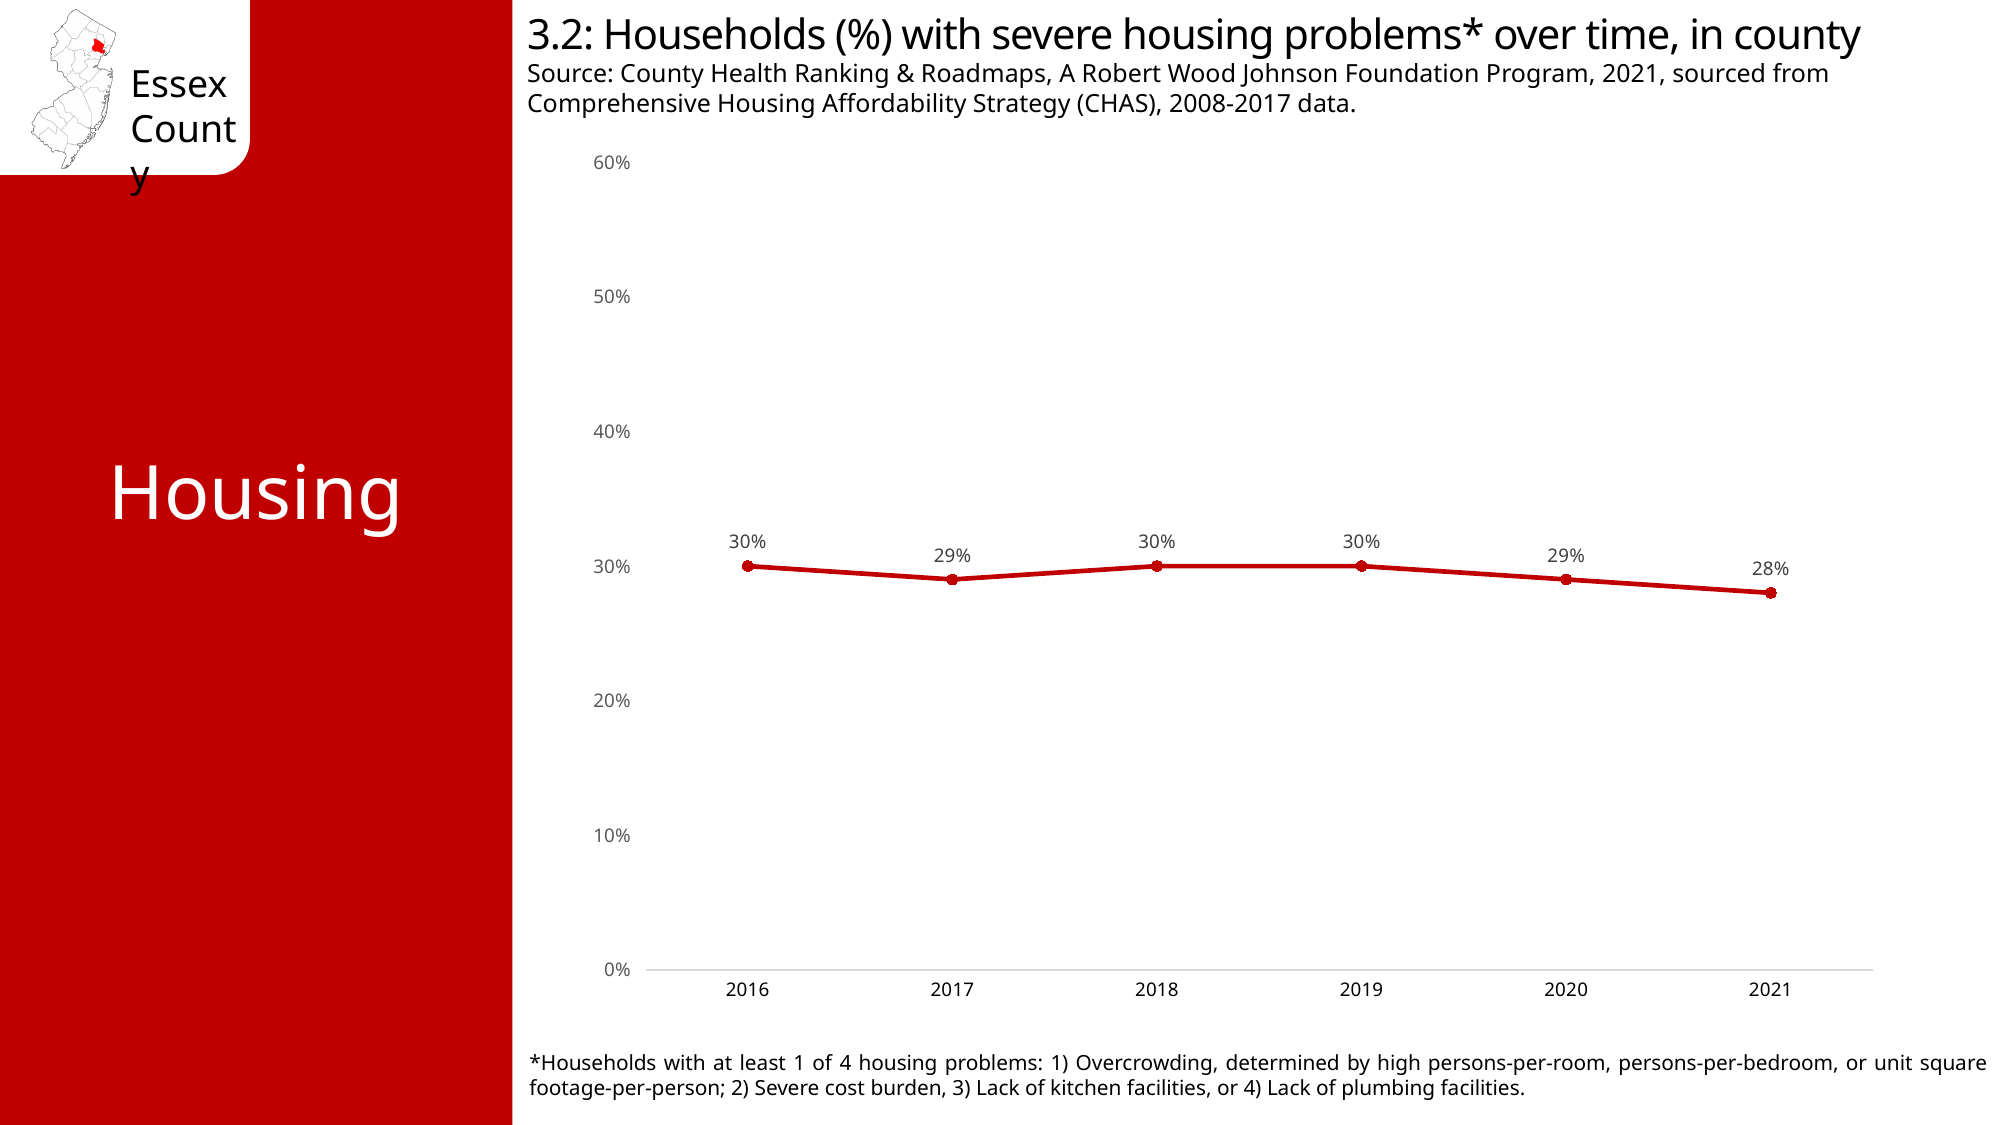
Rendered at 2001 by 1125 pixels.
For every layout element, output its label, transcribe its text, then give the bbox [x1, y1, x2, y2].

chart [566, 130, 1901, 1021]
text_box 3.2: Households (%) with severe housing problems* over time, in county [512, 0, 1992, 49]
text_box *Households with at least 1 of 4 housing problems: 1) Overcrowding, determined by high persons-per-room, persons-per-bedroom, or unit square footage-per-person; 2) Severe cost burden, 3) Lack of kitchen facilities, or 4) Lack of plumbing facilities. [514, 1029, 2000, 1120]
picture [31, 9, 116, 169]
text_box Housing [0, 437, 513, 543]
text_box Source: County Health Ranking & Roadmaps, A Robert Wood Johnson Foundation Program, 2021, sourced from Comprehensive Housing Affordability Strategy (CHAS), 2008-2017 data. [512, 49, 2000, 125]
